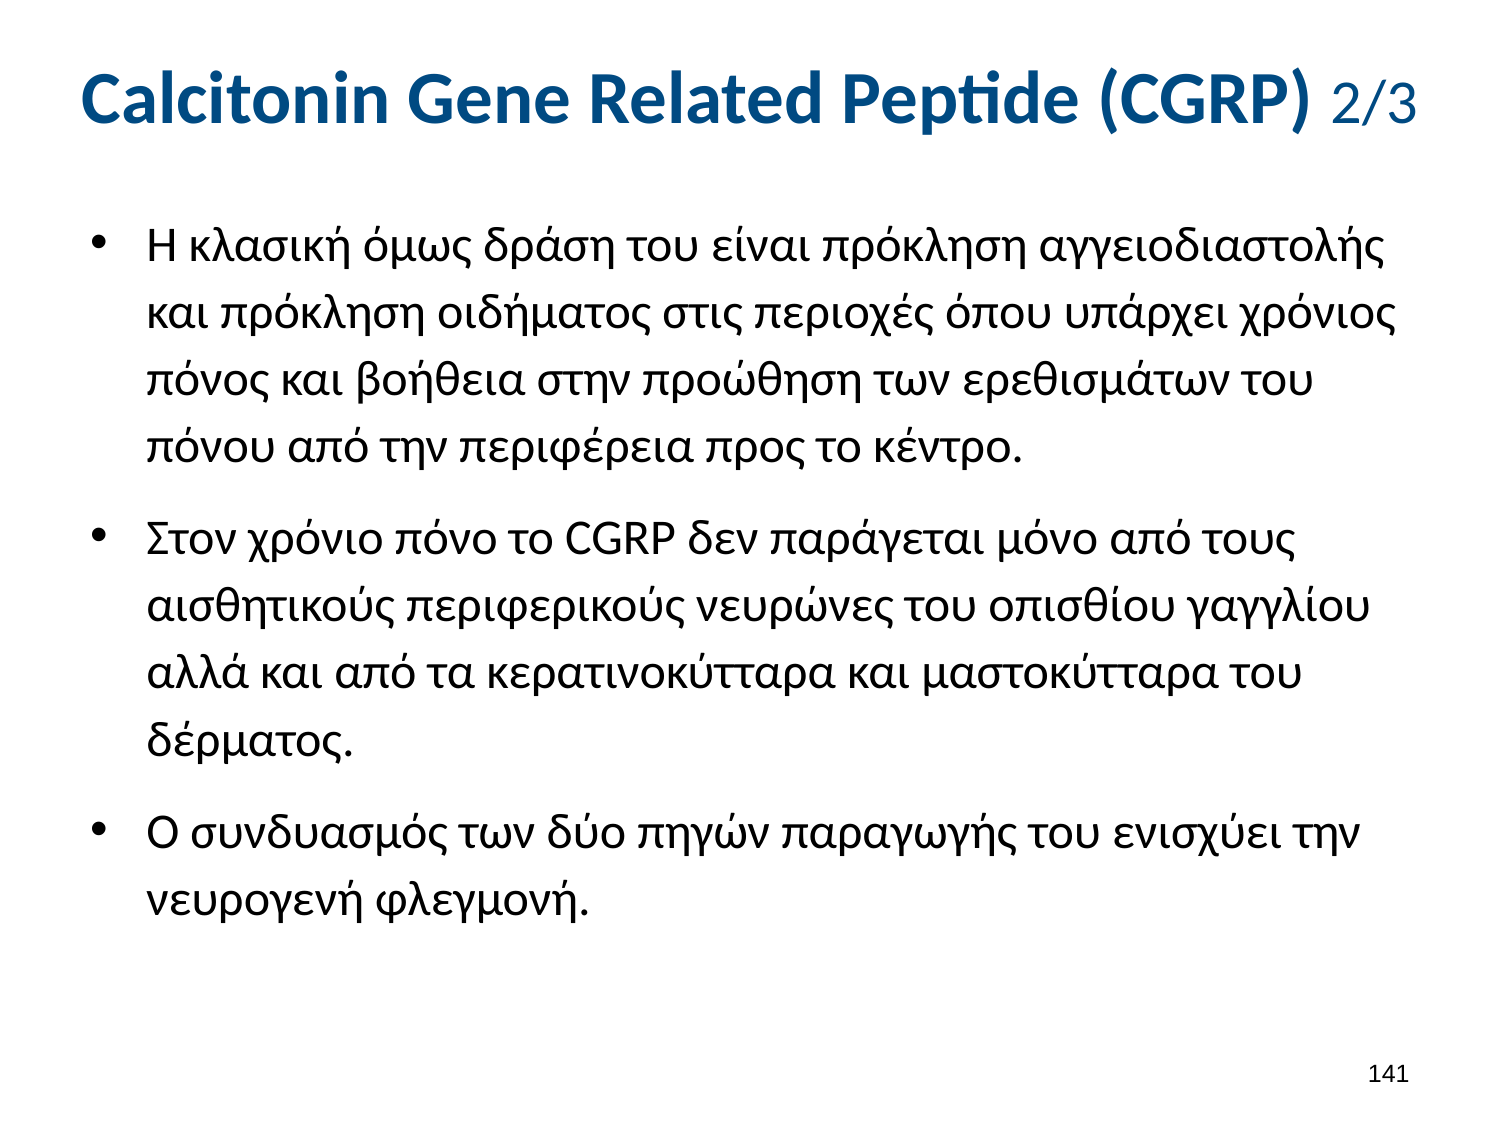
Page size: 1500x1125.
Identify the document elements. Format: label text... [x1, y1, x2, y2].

slide_number 140 [1074, 1042, 1425, 1103]
list Η κλασική όμως δράση του είναι πρόκληση αγγειοδιαστολής και πρόκληση οιδήματος στις περιοχές όπου υπάρχει χρόνιος πόνος και βοήθεια στην προώθηση των ερεθισμάτων του πόνου από την περιφέρεια προς το κέντρο. Στον χρόνιο πόνο το CGRP δεν παράγεται μόνο από τους αισθητικούς περιφερικούς νευρώνες του οπισθίου γαγγλίου αλλά και από τα κερατινοκύτταρα και μαστοκύτταρα του δέρματος. Ο συνδυασμός των δύο πηγών παραγωγής του ενισχύει την νευρογενή φλεγμονή. [75, 196, 1425, 1024]
title Calcitonin Gene Related Peptide (CGRP) 2/3 [0, 19, 1500, 169]
